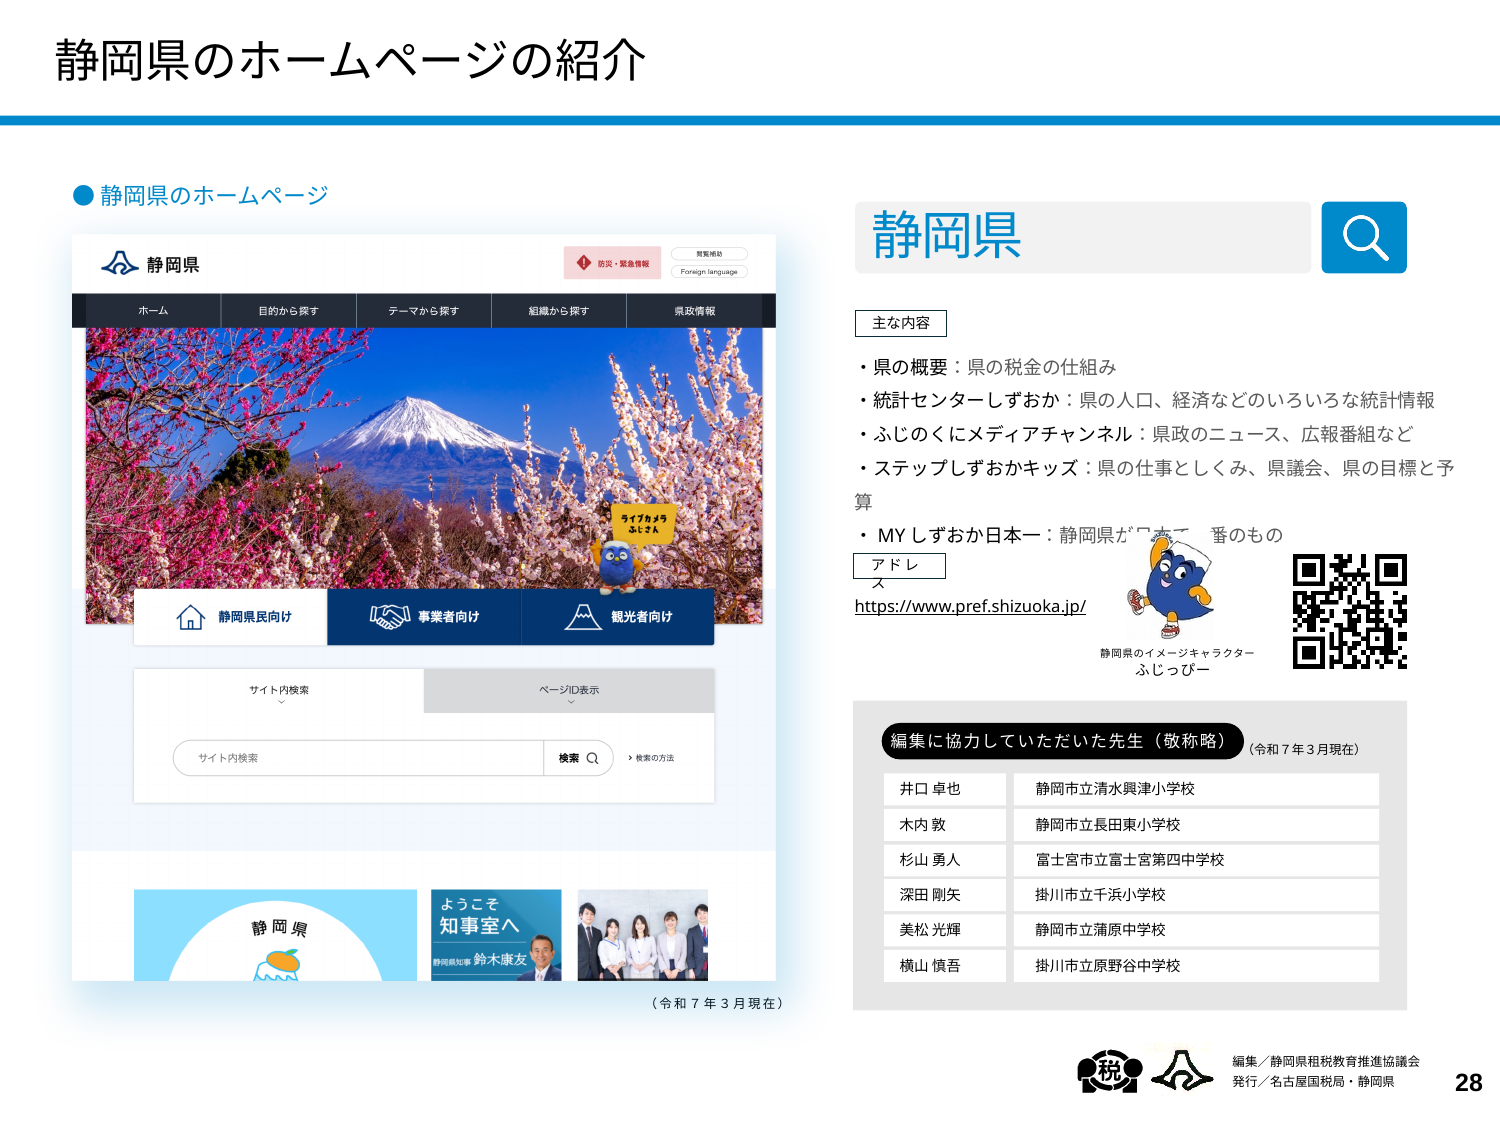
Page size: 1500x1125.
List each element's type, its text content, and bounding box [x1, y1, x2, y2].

slide_number 28 [1438, 1056, 1500, 1106]
text_box 静岡県のホームページの紹介 [39, 22, 1479, 98]
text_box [56, 173, 1467, 1098]
